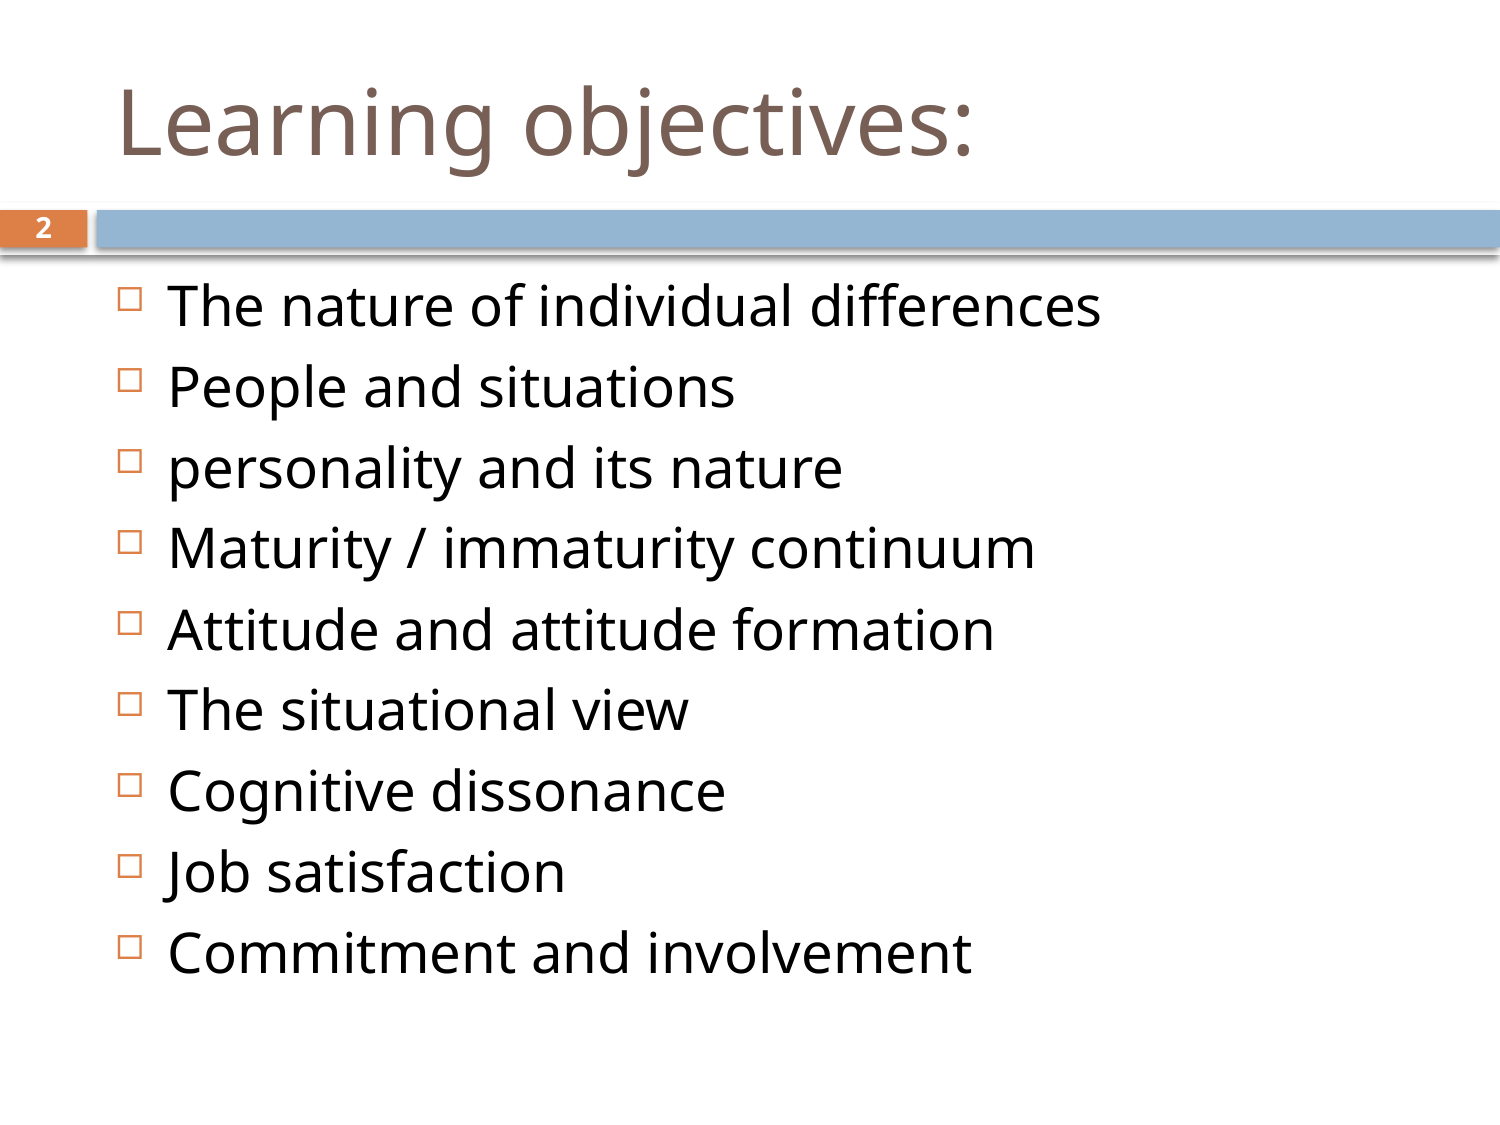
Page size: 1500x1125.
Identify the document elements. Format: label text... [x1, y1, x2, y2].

title Learning objectives: [100, 37, 1438, 200]
list The nature of individual differences People and situations personality and its nature Maturity / immaturity continuum Attitude and attitude formation The situational view Cognitive dissonance Job satisfaction Commitment and involvement [100, 262, 1438, 1000]
slide_number 2 [0, 208, 88, 249]
